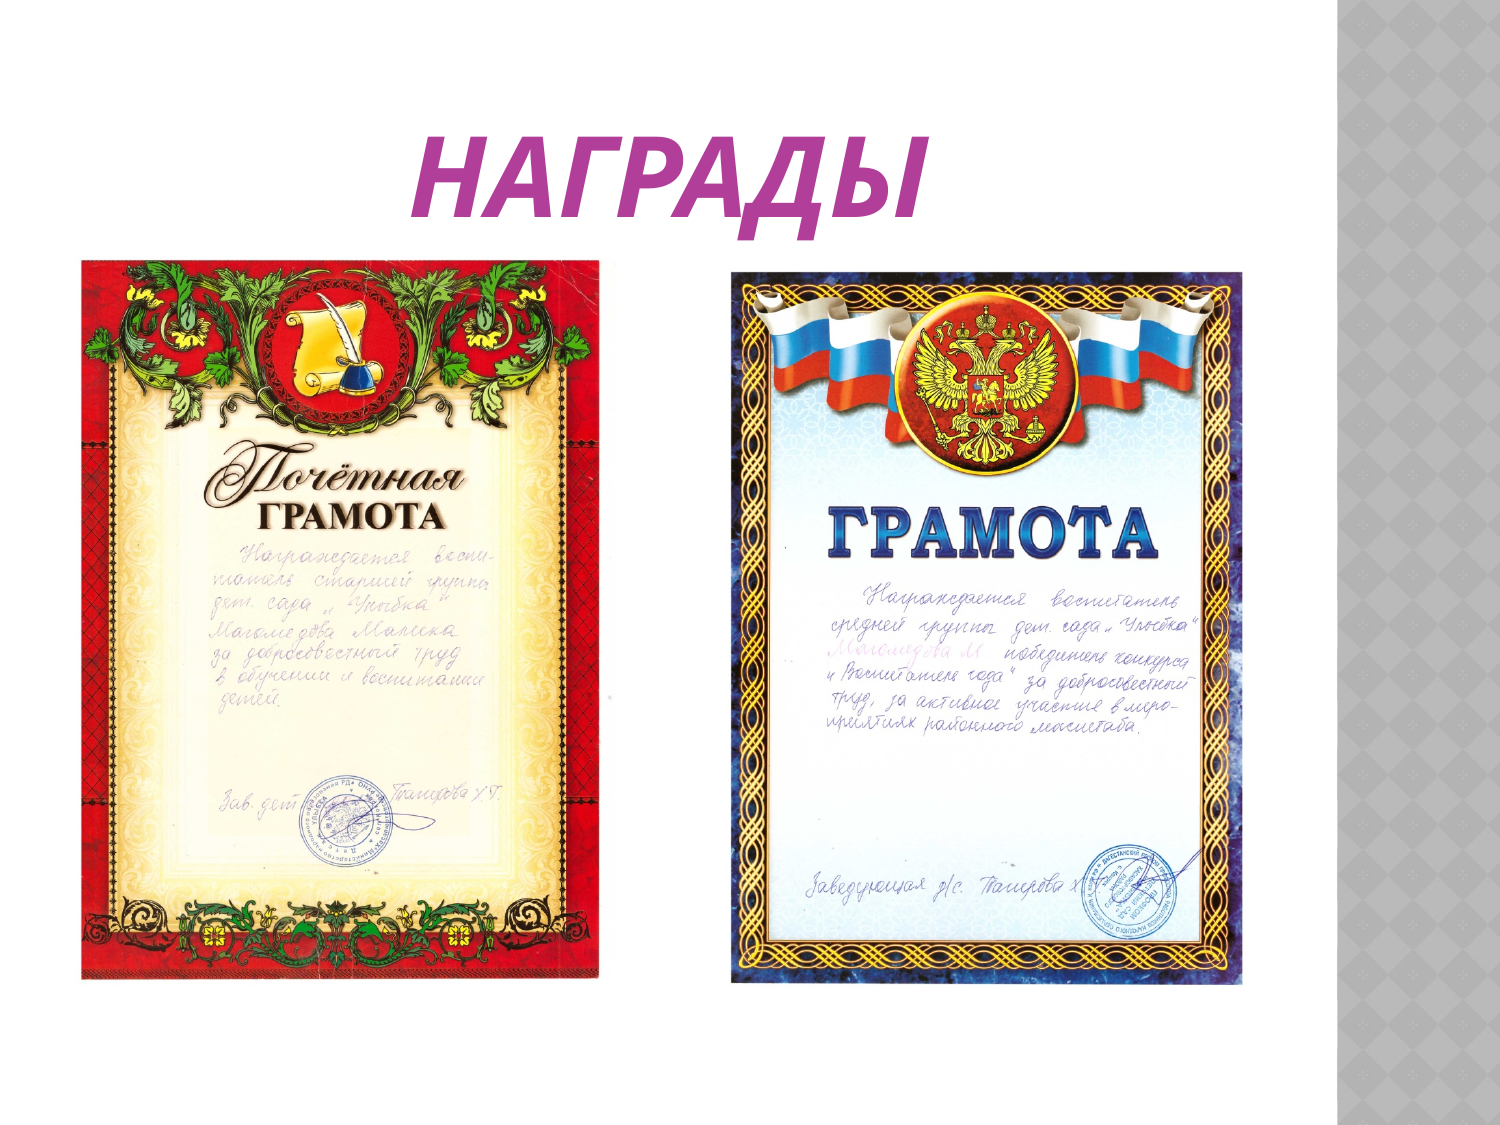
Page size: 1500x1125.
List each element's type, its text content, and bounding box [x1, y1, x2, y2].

title Награды [75, 52, 1263, 240]
picture [76, 254, 621, 1012]
picture [725, 266, 1247, 1000]
